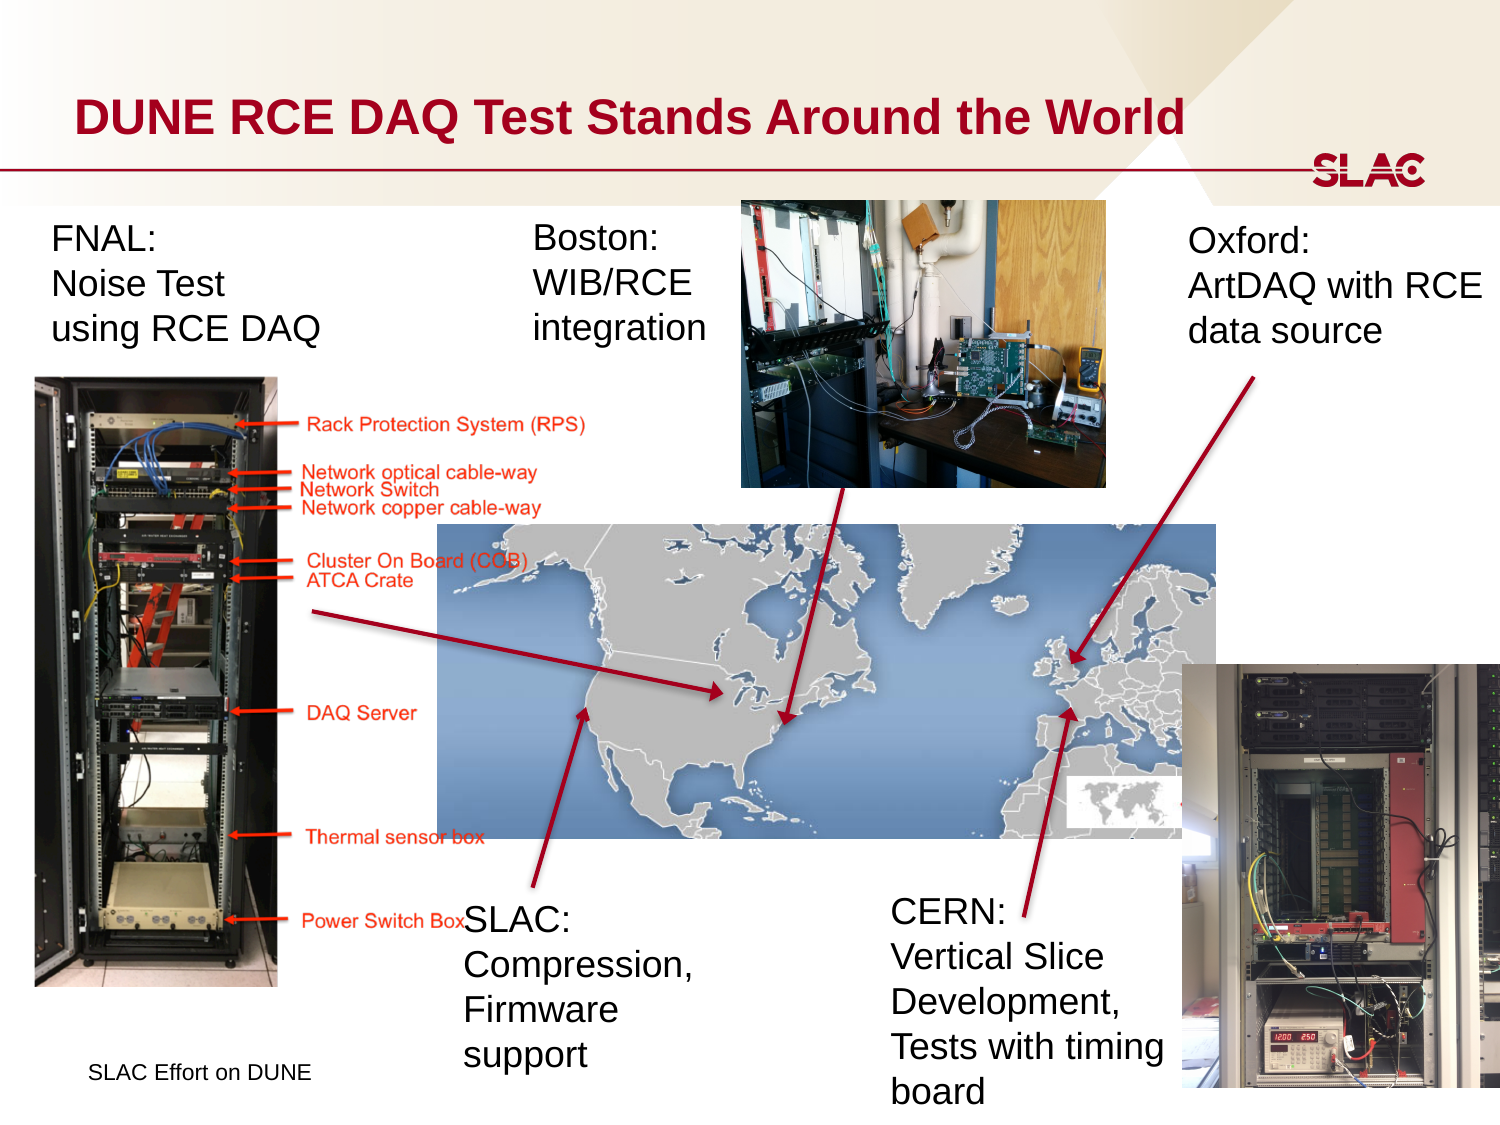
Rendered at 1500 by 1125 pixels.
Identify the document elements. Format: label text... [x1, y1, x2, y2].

footer SLAC Effort on DUNE [73, 1050, 750, 1102]
picture [34, 376, 1500, 1088]
text_box SLAC: Compression, Firmware support [448, 887, 724, 1083]
picture [0, 0, 1500, 489]
text_box Boston: WIB/RCE integration [517, 205, 723, 355]
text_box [1070, 376, 1255, 665]
text_box Oxford: ArtDAQ with RCE data source [1173, 208, 1500, 359]
text_box FNAL: Noise Test using RCE DAQ [36, 206, 337, 356]
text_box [311, 610, 724, 694]
text_box CERN: Vertical Slice Development, Tests with timing board [875, 879, 1180, 1120]
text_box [783, 498, 844, 726]
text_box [1023, 706, 1072, 918]
title DUNE RCE DAQ Test Stands Around the World [74, 21, 1404, 145]
